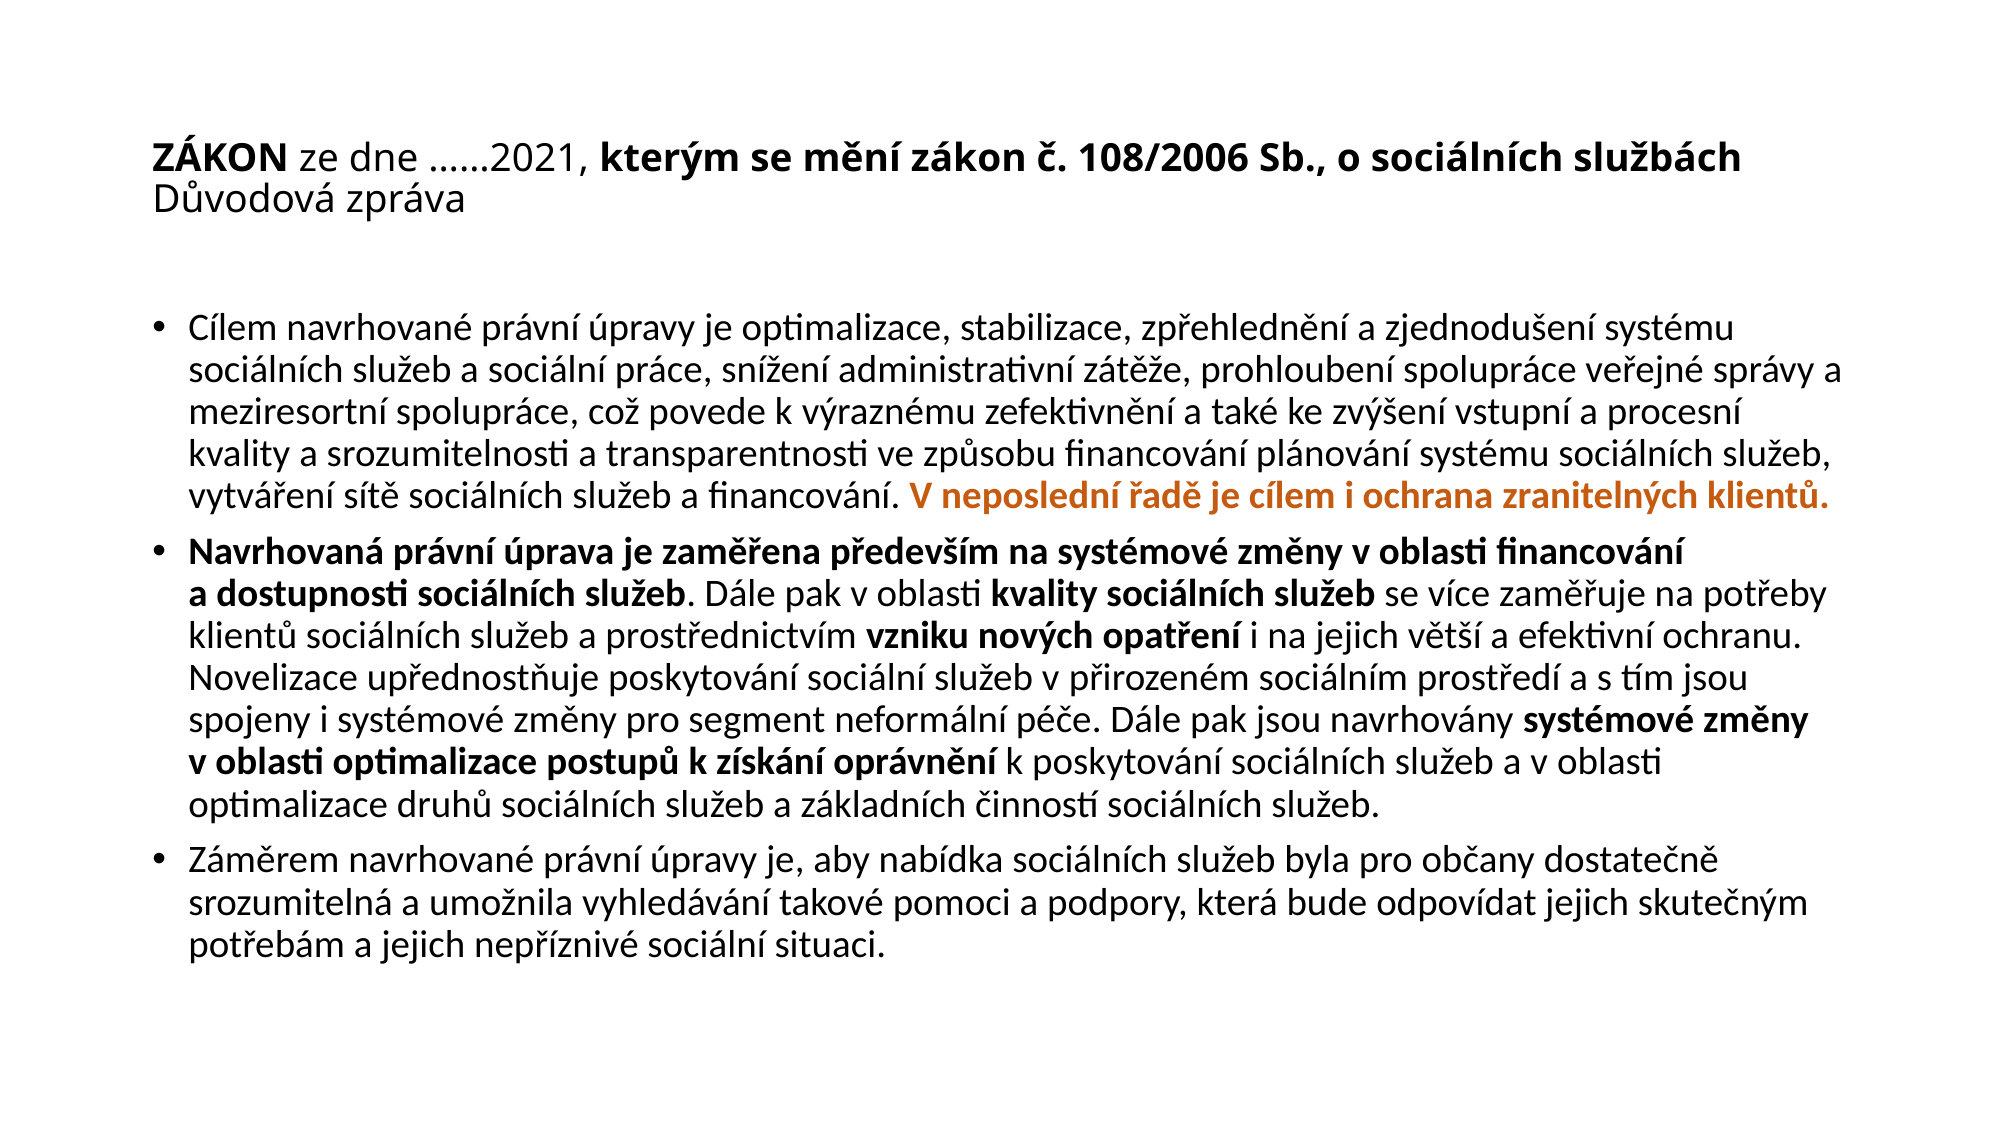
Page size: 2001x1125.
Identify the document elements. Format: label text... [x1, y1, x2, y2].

list Cílem navrhované právní úpravy je optimalizace, stabilizace, zpřehlednění a zjednodušení systému sociálních služeb a sociální práce, snížení administrativní zátěže, prohloubení spolupráce veřejné správy a meziresortní spolupráce, což povede k výraznému zefektivnění a také ke zvýšení vstupní a procesní kvality a srozumitelnosti a transparentnosti ve způsobu financování plánování systému sociálních služeb, vytváření sítě sociálních služeb a financování. V neposlední řadě je cílem i ochrana zranitelných klientů. Navrhovaná právní úprava je zaměřena především na systémové změny v oblasti financování a dostupnosti sociálních služeb. Dále pak v oblasti kvality sociálních služeb se více zaměřuje na potřeby klientů sociálních služeb a prostřednictvím vzniku nových opatření i na jejich větší a efektivní ochranu. Novelizace upřednostňuje poskytování sociální služeb v přirozeném sociálním prostředí a s tím jsou spojeny i systémové změny pro segment neformální péče. Dále pak jsou navrhovány systémové změny v oblasti optimalizace postupů k získání oprávnění k poskytování sociálních služeb a v oblasti optimalizace druhů sociálních služeb a základních činností sociálních služeb. Záměrem navrhované právní úpravy je, aby nabídka sociálních služeb byla pro občany dostatečně srozumitelná a umožnila vyhledávání takové pomoci a podpory, která bude odpovídat jejich skutečným potřebám a jejich nepříznivé sociální situaci. [137, 299, 1863, 1014]
title ZÁKON ze dne ……2021, kterým se mění zákon č. 108/2006 Sb., o sociálních službách Důvodová zpráva [137, 59, 1863, 278]
